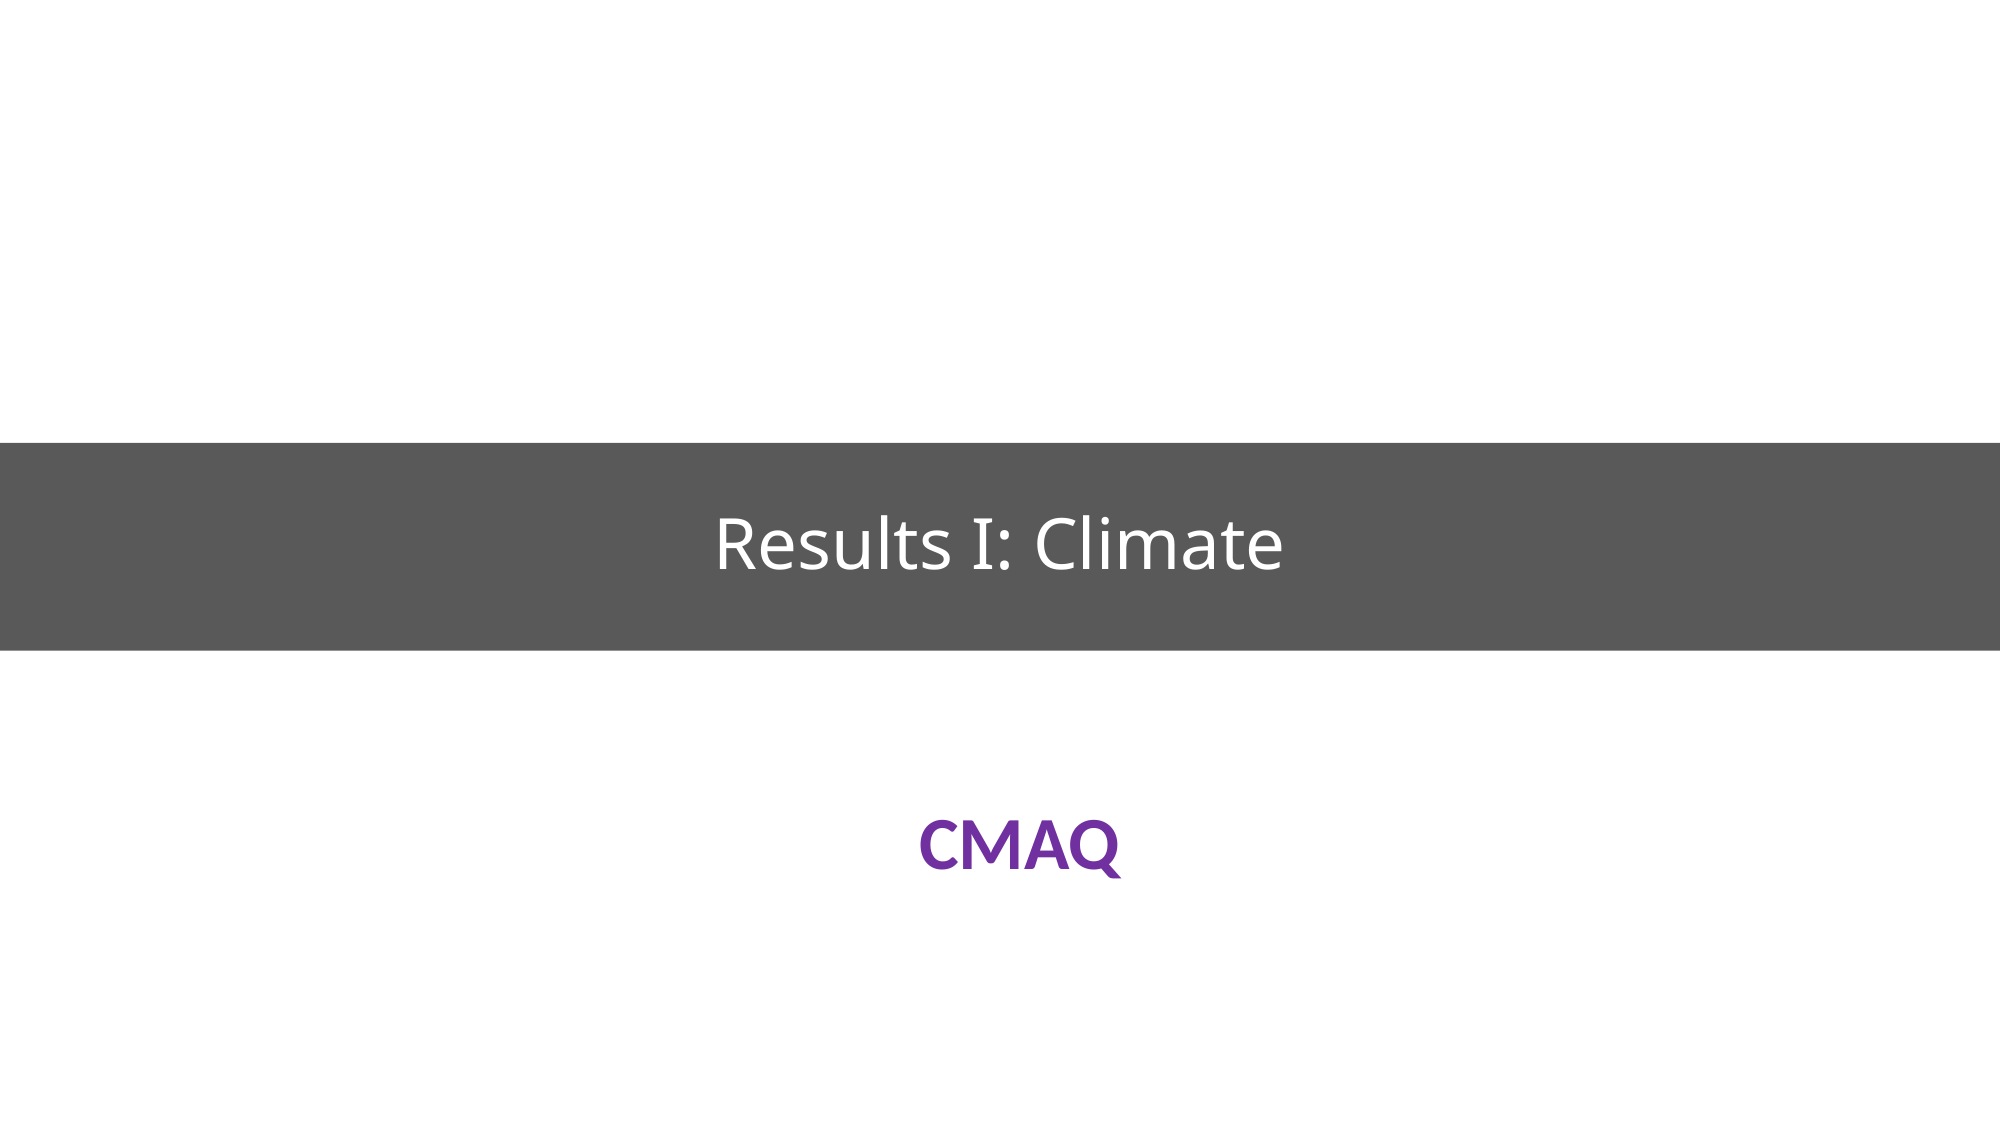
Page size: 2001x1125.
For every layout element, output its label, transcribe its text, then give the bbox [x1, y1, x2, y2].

text_box CMAQ [507, 797, 1533, 1038]
title Results I: Climate [0, 442, 2000, 651]
